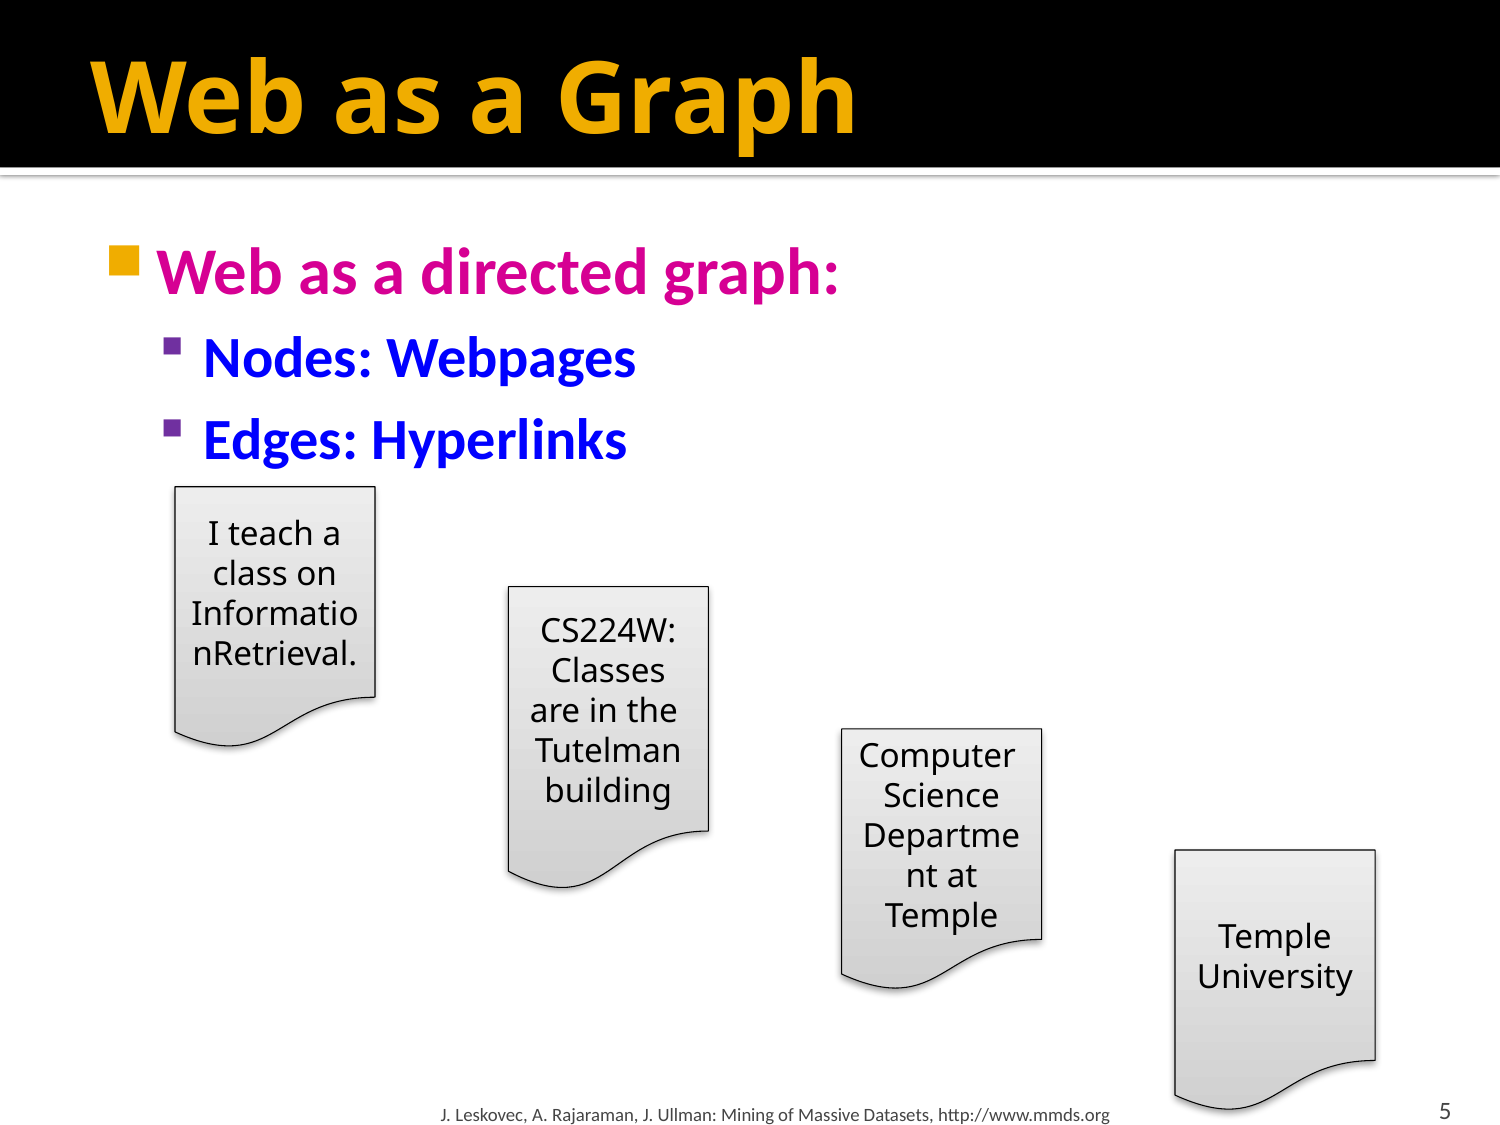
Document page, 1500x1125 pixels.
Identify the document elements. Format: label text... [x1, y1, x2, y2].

text_box CS224W: Classes are in the Tutelman building [507, 586, 709, 888]
text_box I teach a class on InformationRetrieval. [174, 486, 376, 747]
text_box Temple University [1174, 849, 1376, 1110]
slide_number 5 [1345, 1080, 1467, 1125]
footer J. Leskovec, A. Rajaraman, J. Ullman: Mining of Massive Datasets, http://www.mmds.org [433, 1080, 1337, 1125]
text_box Computer Science Department at Temple [841, 728, 1043, 989]
title Web as a Graph [75, 12, 1500, 175]
list Web as a directed graph: Nodes: Webpages Edges: Hyperlinks [75, 212, 1475, 1075]
